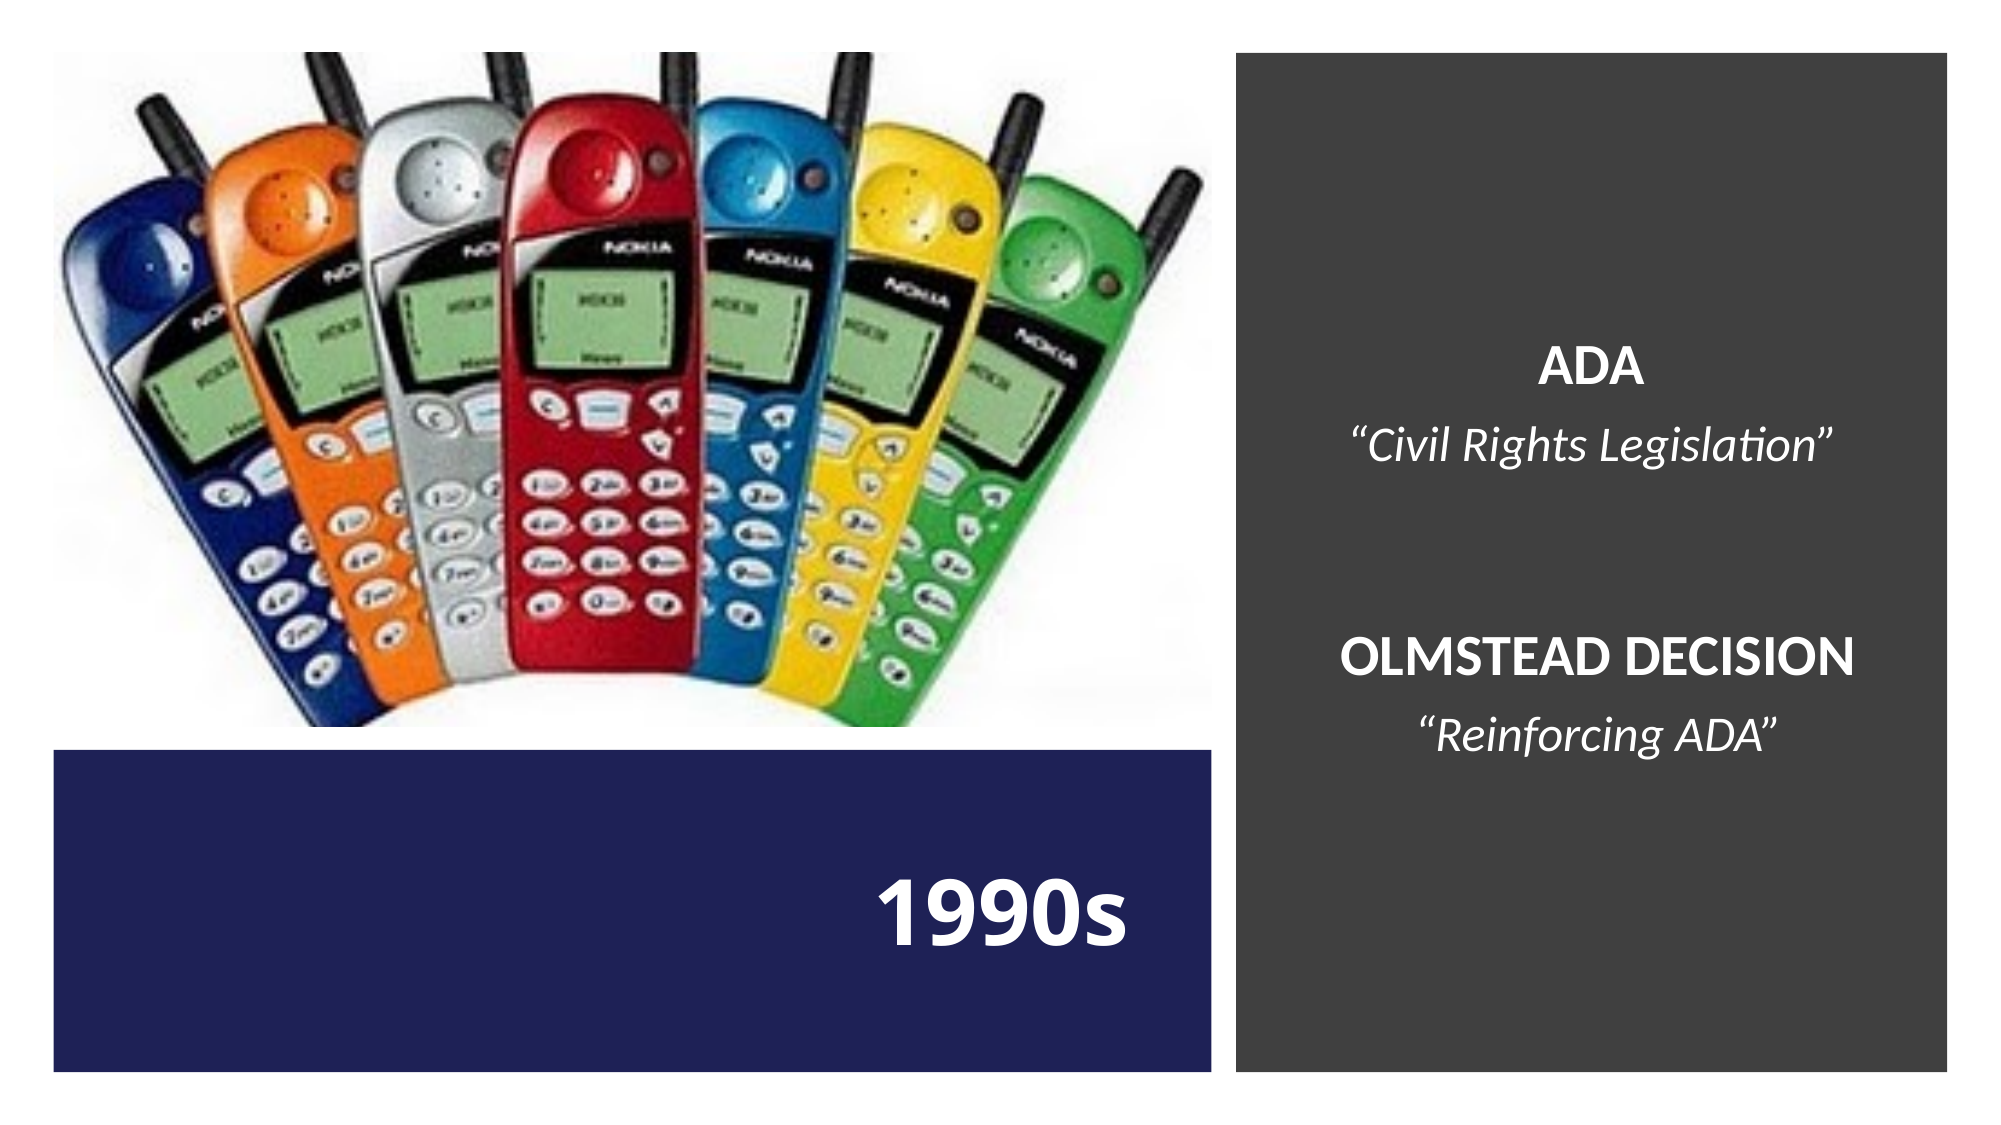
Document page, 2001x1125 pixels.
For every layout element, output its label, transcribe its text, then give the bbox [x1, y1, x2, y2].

text_box [53, 749, 1212, 1073]
title 1990s [85, 782, 1168, 1049]
text_box [1235, 52, 1948, 1073]
list ADA “Civil Rights Legislation” OLMSTEAD DECISION “Reinforcing ADA” [1317, 150, 1879, 947]
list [53, 52, 1212, 727]
